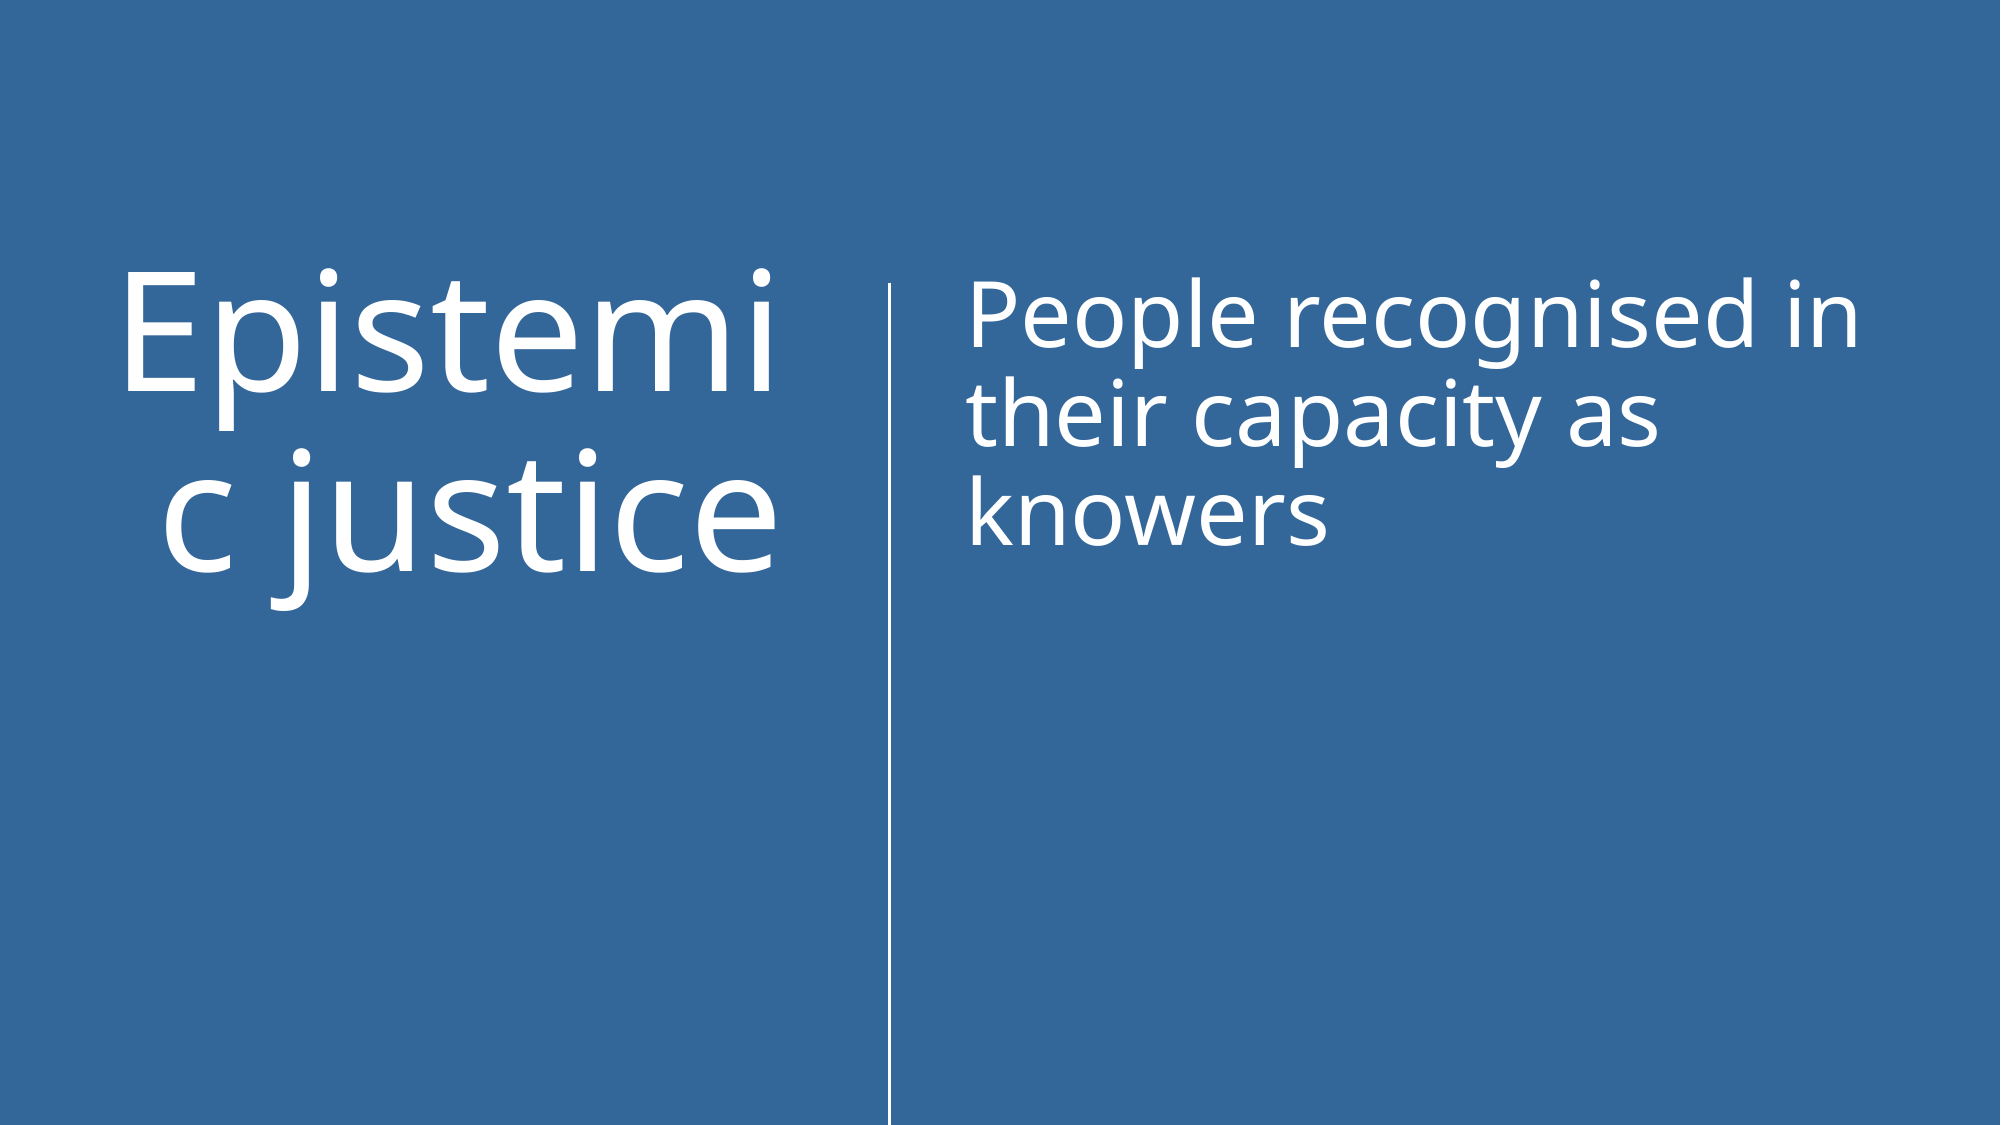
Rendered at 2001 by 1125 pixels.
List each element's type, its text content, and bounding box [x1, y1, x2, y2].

text_box Epistemic justice [39, 239, 799, 1080]
text_box People recognised in their capacity as knowers [950, 260, 1881, 1097]
